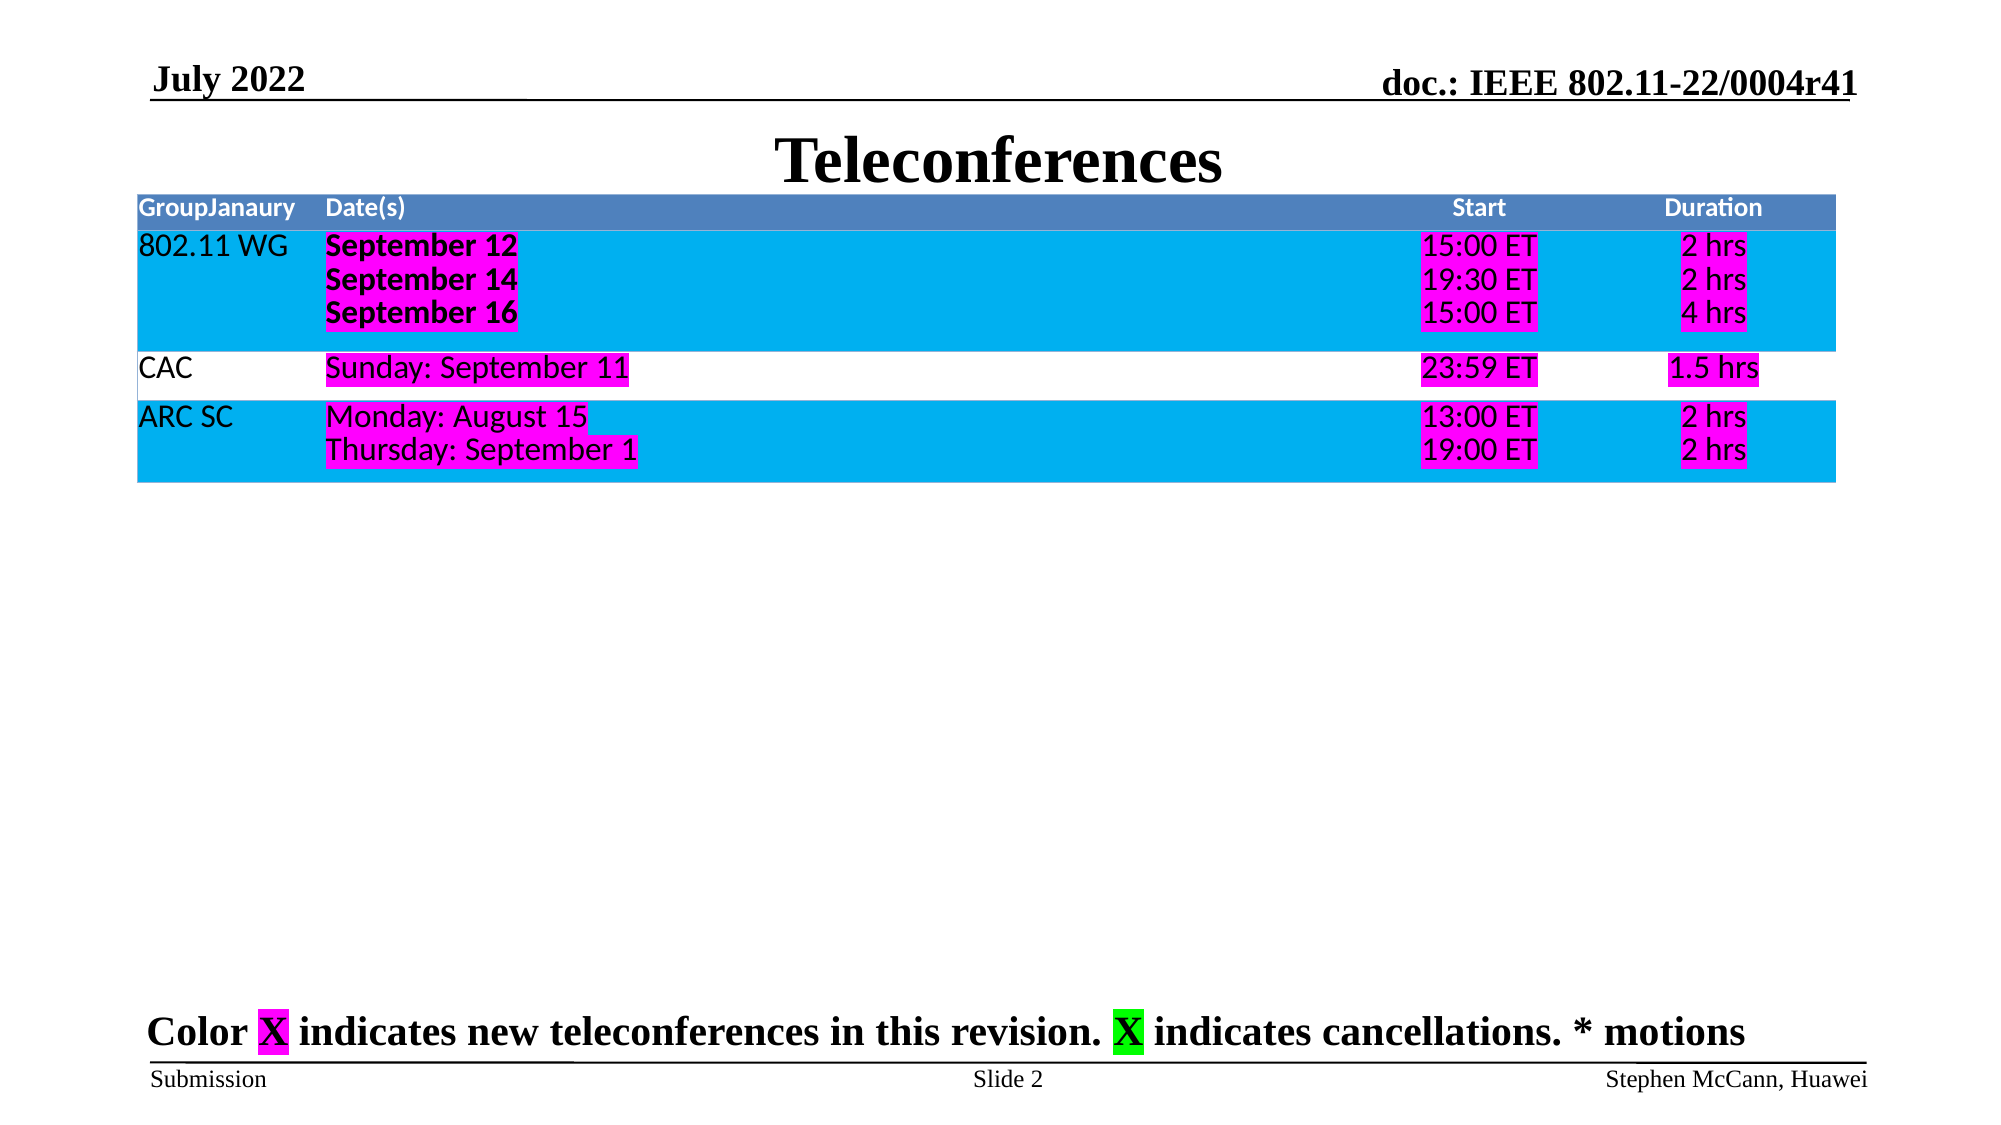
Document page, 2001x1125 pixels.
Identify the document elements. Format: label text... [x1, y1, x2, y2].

title Teleconferences [149, 112, 1850, 201]
table_cell Monday: August 15 Thursday: September 1 [324, 401, 1368, 482]
table_cell CAC [138, 352, 324, 400]
table_cell Sunday: September 11 [324, 352, 1368, 400]
table_cell 13:00 ET 19:00 ET [1368, 401, 1591, 482]
slide_number Slide 2 [950, 1062, 1067, 1123]
table_cell 15:00 ET 19:30 ET 15:00 ET [1368, 231, 1591, 351]
table_cell 2 hrs 2 hrs [1591, 401, 1836, 482]
table_cell 802.11 WG [138, 231, 324, 351]
table_cell 1.5 hrs [1591, 352, 1836, 400]
table_header Duration [1591, 195, 1836, 230]
table_header Start [1368, 195, 1591, 230]
table_cell ARC SC [138, 401, 324, 482]
text_box Color X indicates new teleconferences in this revision. X indicates cancellations. * motions [131, 996, 1900, 1062]
table_cell 2 hrs 2 hrs 4 hrs [1591, 231, 1836, 351]
table_header Date(s) [324, 195, 1368, 230]
table_cell 23:59 ET [1368, 352, 1591, 400]
table_header GroupJanaury [138, 195, 324, 230]
table_cell September 12 September 14 September 16 [324, 231, 1368, 351]
footer Stephen McCann, Huawei [1171, 1062, 1869, 1093]
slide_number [152, 54, 563, 100]
